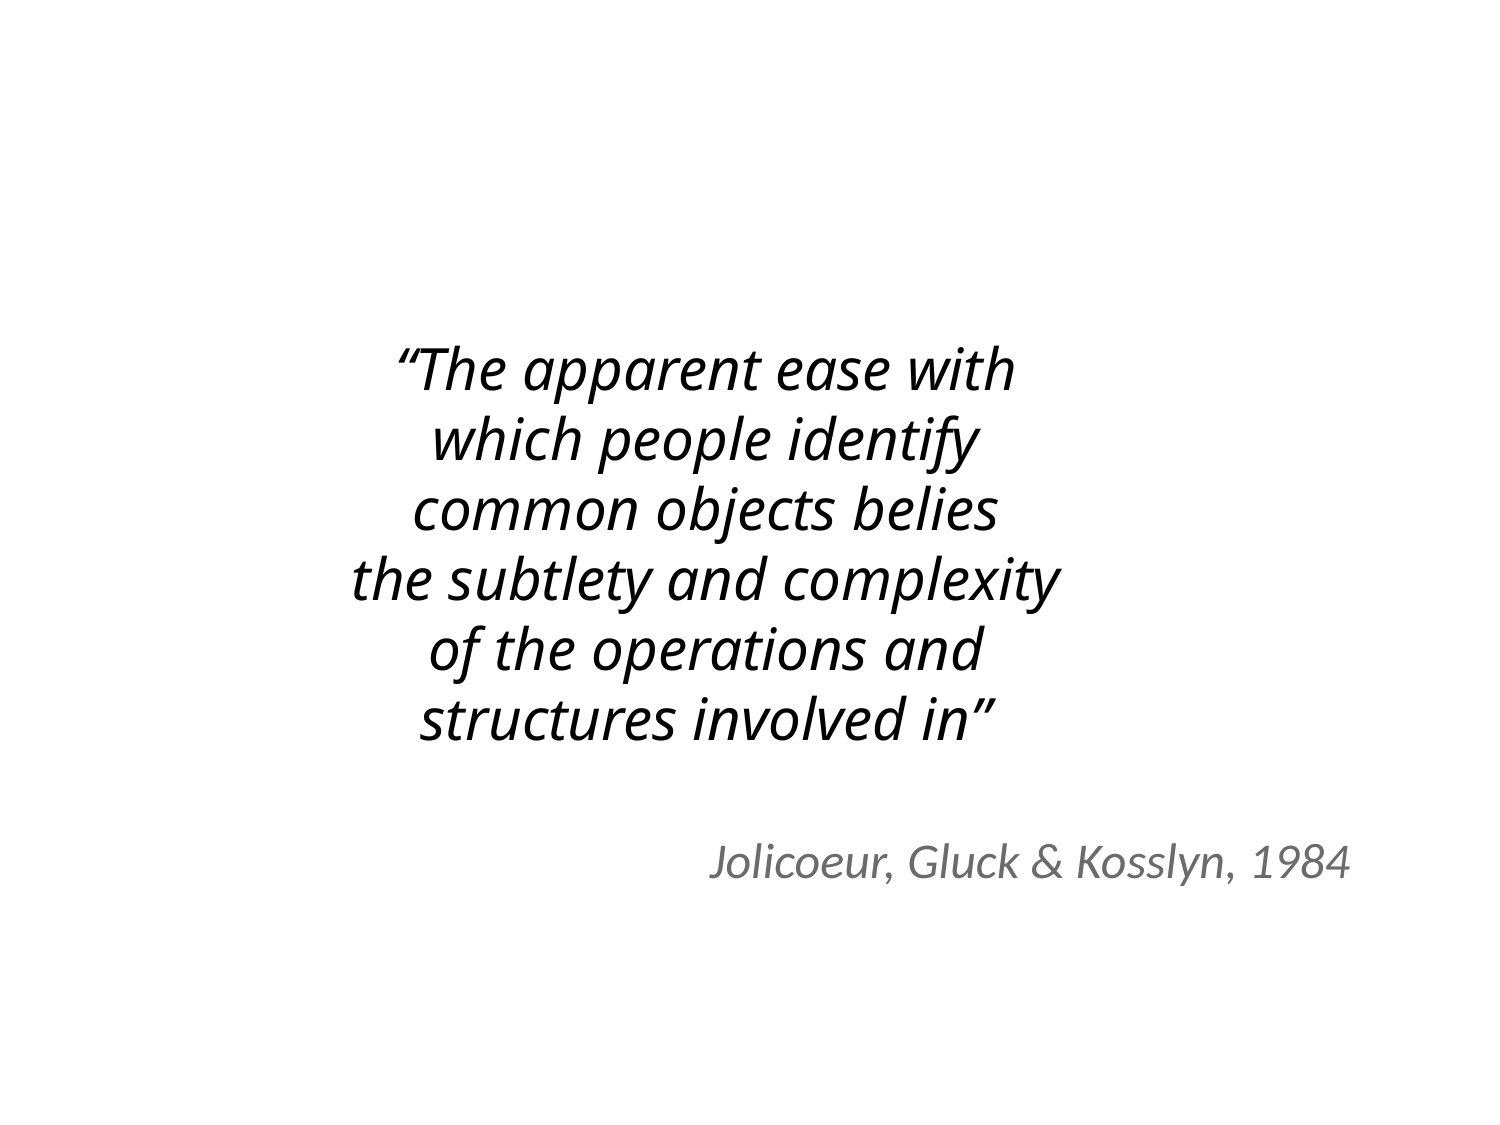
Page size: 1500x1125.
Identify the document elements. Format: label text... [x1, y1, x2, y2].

text_box “The apparent ease with which people identify common objects belies the subtlety and complexity of the operations and structures involved in” [331, 324, 1082, 760]
text_box Jolicoeur, Gluck & Kosslyn, 1984 [694, 821, 1366, 896]
